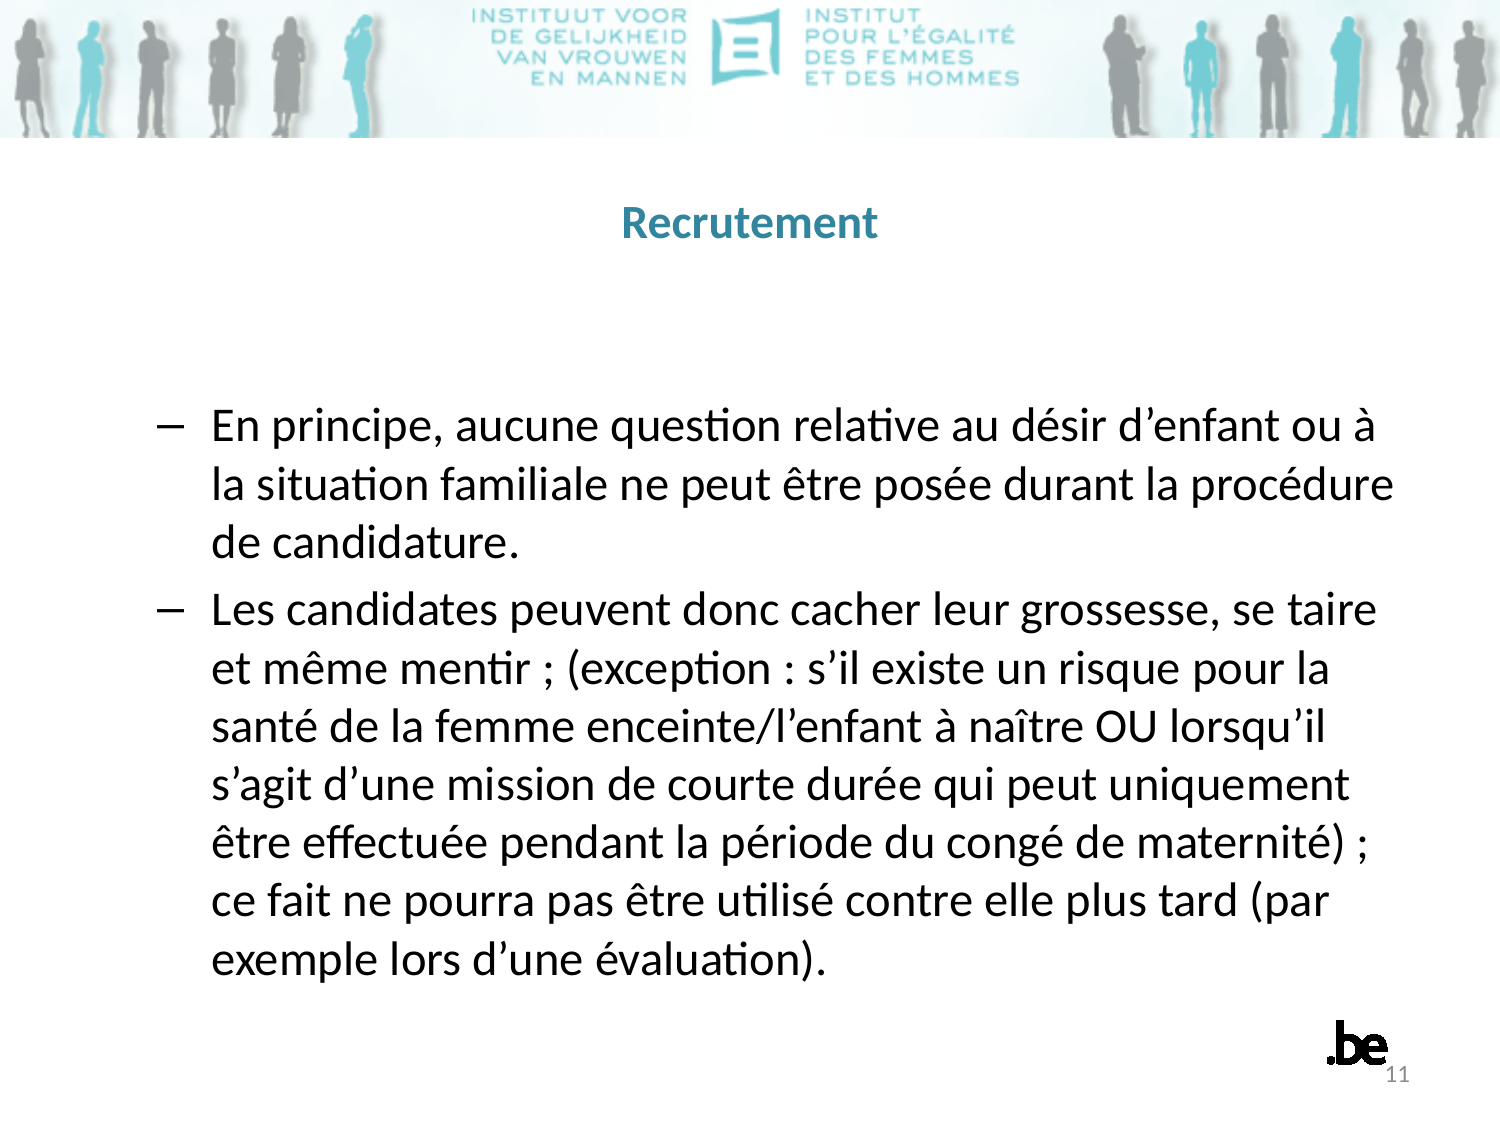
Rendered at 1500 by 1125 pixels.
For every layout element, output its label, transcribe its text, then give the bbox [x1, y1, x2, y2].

list En principe, aucune question relative au désir d’enfant ou à la situation familiale ne peut être posée durant la procédure de candidature. Les candidates peuvent donc cacher leur grossesse, se taire et même mentir ; (exception : s’il existe un risque pour la santé de la femme enceinte/l’enfant à naître OU lorsqu’il s’agit d’une mission de courte durée qui peut uniquement être effectuée pendant la période du congé de maternité) ; ce fait ne pourra pas être utilisé contre elle plus tard (par exemple lors d’une évaluation). [76, 255, 1427, 996]
picture [0, 0, 1500, 138]
title Recrutement [75, 125, 1425, 257]
slide_number 11 [1074, 1042, 1425, 1103]
